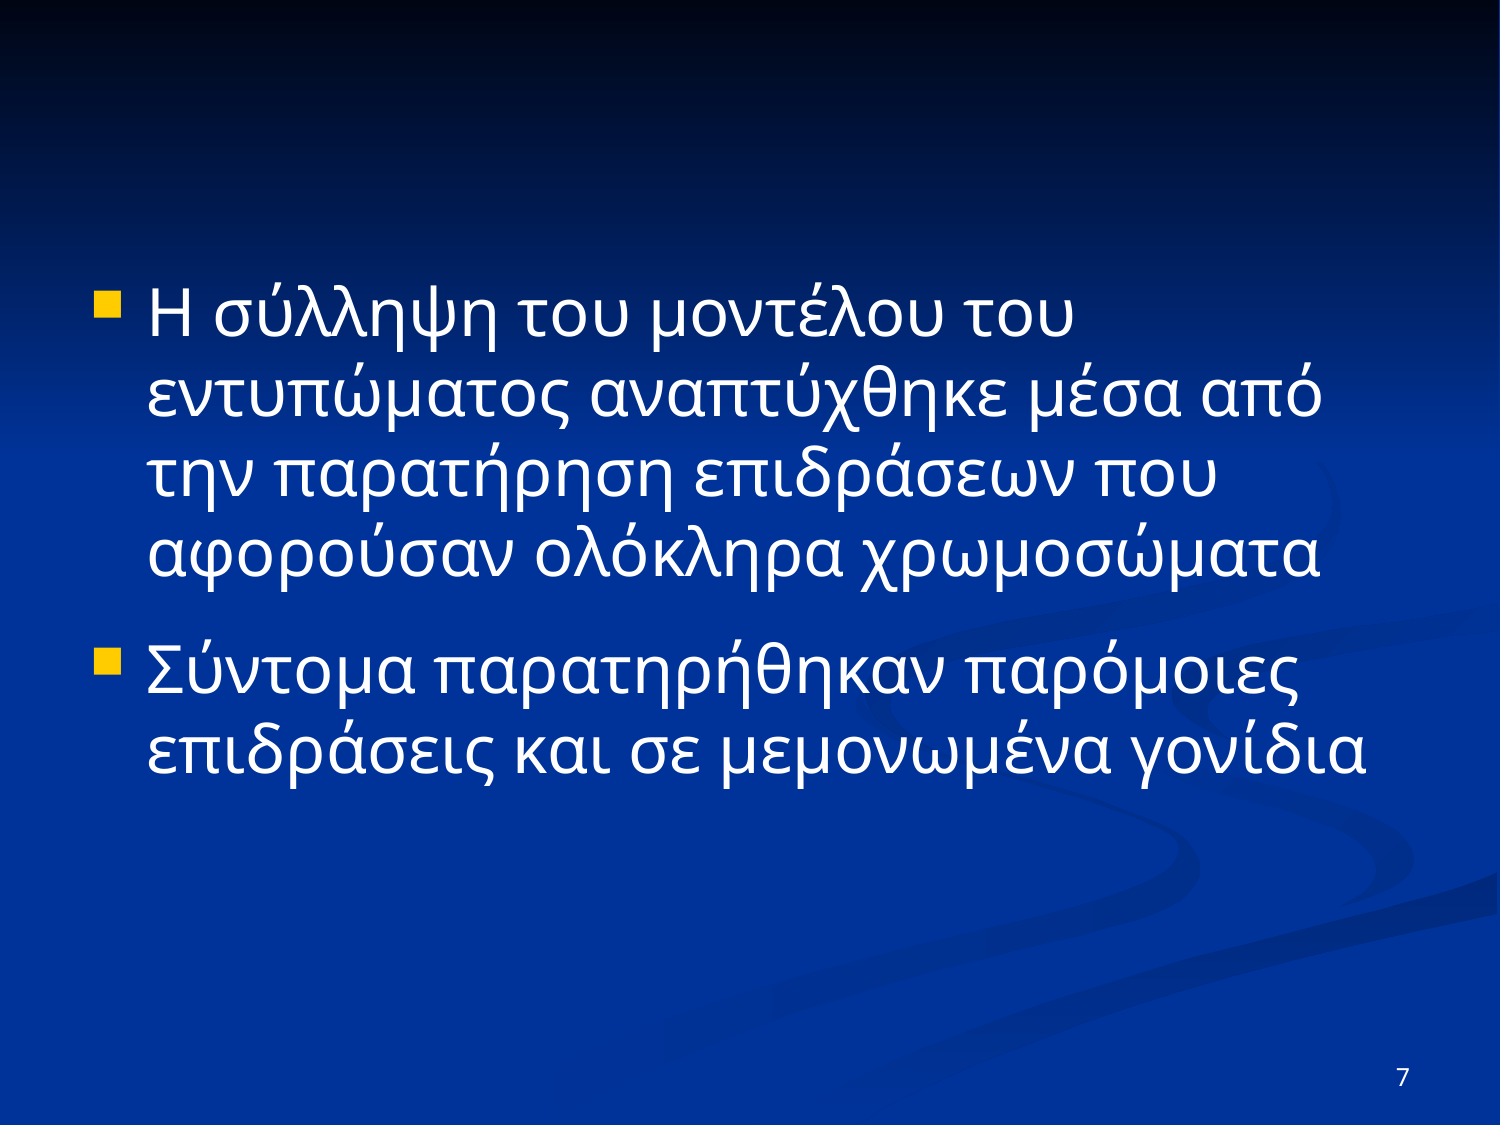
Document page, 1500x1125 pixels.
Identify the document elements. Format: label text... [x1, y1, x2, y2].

slide_number 7 [1074, 1024, 1426, 1104]
list Η σύλληψη του μοντέλου του εντυπώματος αναπτύχθηκε μέσα από την παρατήρηση επιδράσεων που αφορούσαν ολόκληρα χρωμοσώματα Σύντομα παρατηρήθηκαν παρόμοιες επιδράσεις και σε μεμονωμένα γονίδια [74, 262, 1426, 1006]
